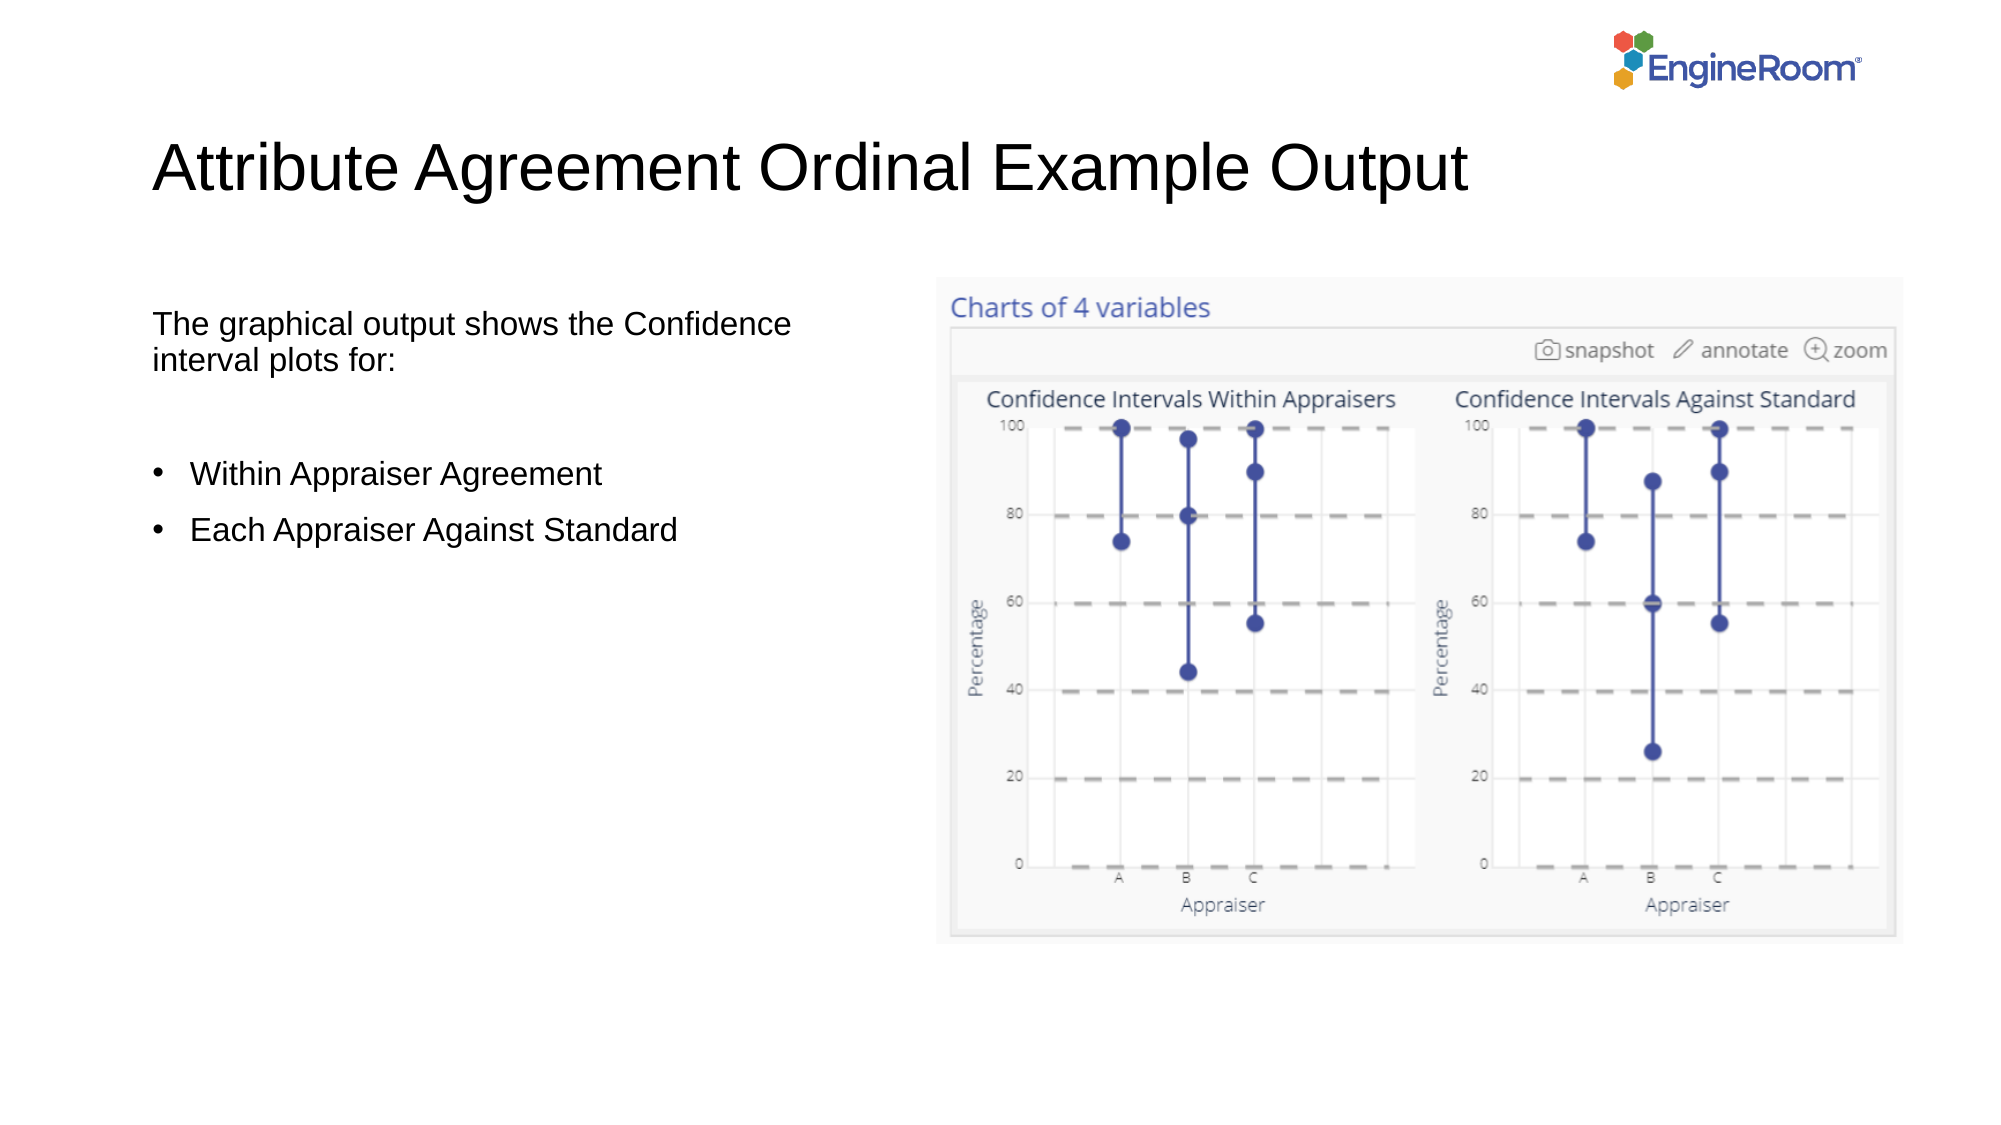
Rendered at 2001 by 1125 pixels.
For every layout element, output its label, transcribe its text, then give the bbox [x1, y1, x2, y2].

title Attribute Agreement Ordinal Example Output [137, 59, 1863, 278]
picture [1612, 29, 1863, 90]
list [936, 277, 1904, 944]
list The graphical output shows the Confidence interval plots for: Within Appraiser Agreement Each Appraiser Against Standard [137, 299, 877, 1014]
